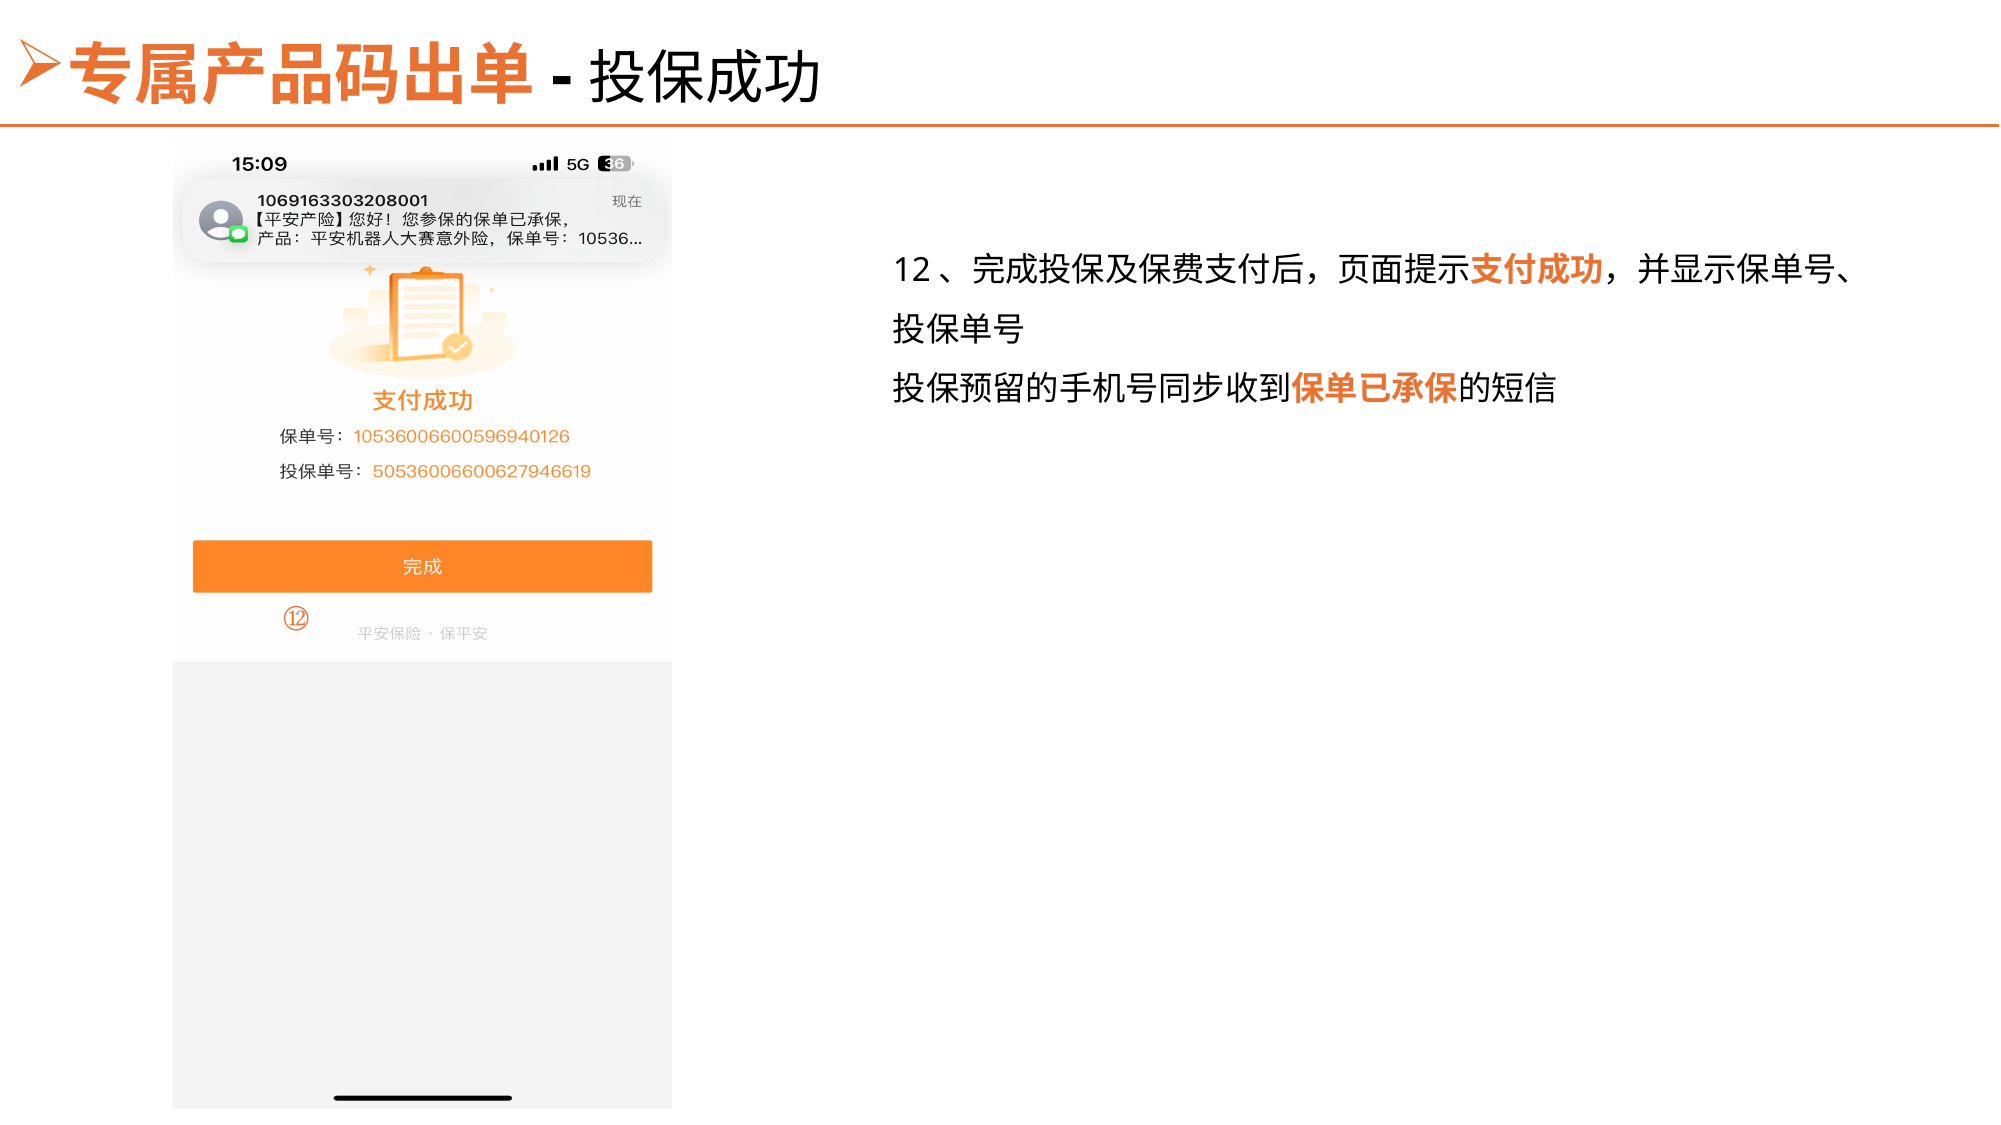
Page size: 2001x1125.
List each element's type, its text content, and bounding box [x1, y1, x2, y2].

text_box 专属产品码出单-投保成功 [0, 24, 1237, 119]
picture [172, 136, 672, 1109]
text_box 12、完成投保及保费支付后，页面提示支付成功，并显示保单号、投保单号 投保预留的手机号同步收到保单已承保的短信 [878, 220, 1859, 415]
